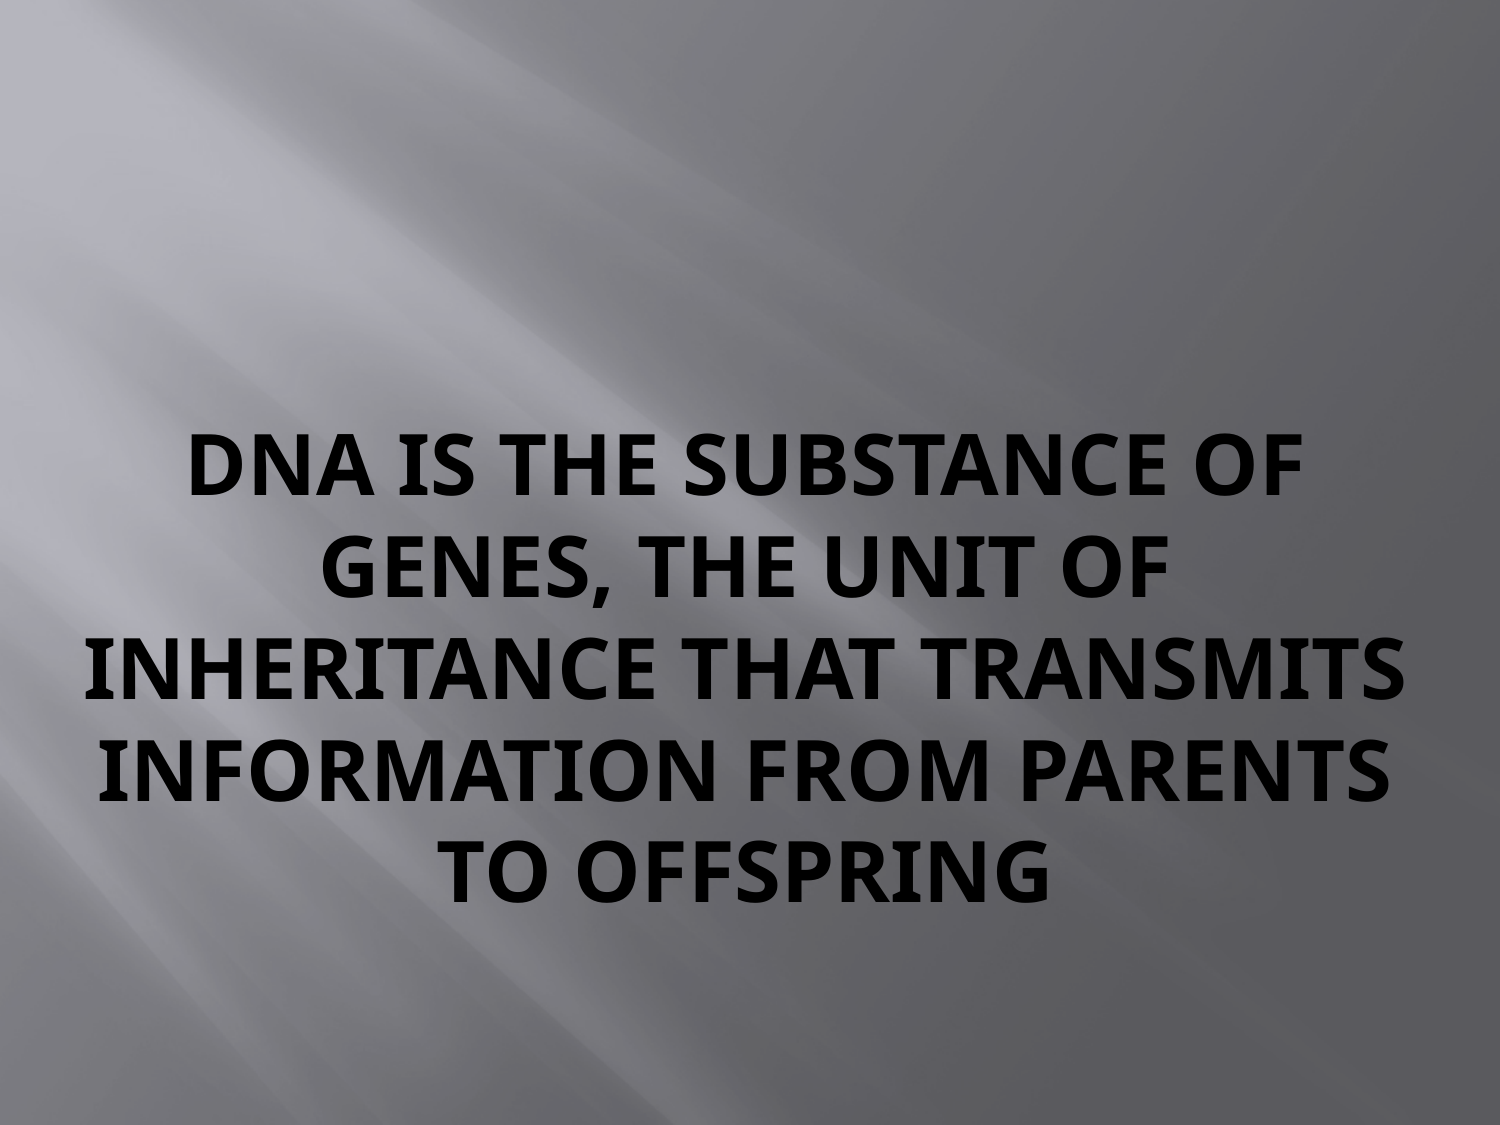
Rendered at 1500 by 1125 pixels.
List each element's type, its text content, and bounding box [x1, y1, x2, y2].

title Dna is the substance of genes, the unit of inheritance that transmits information from parents to offspring [70, 337, 1421, 1022]
